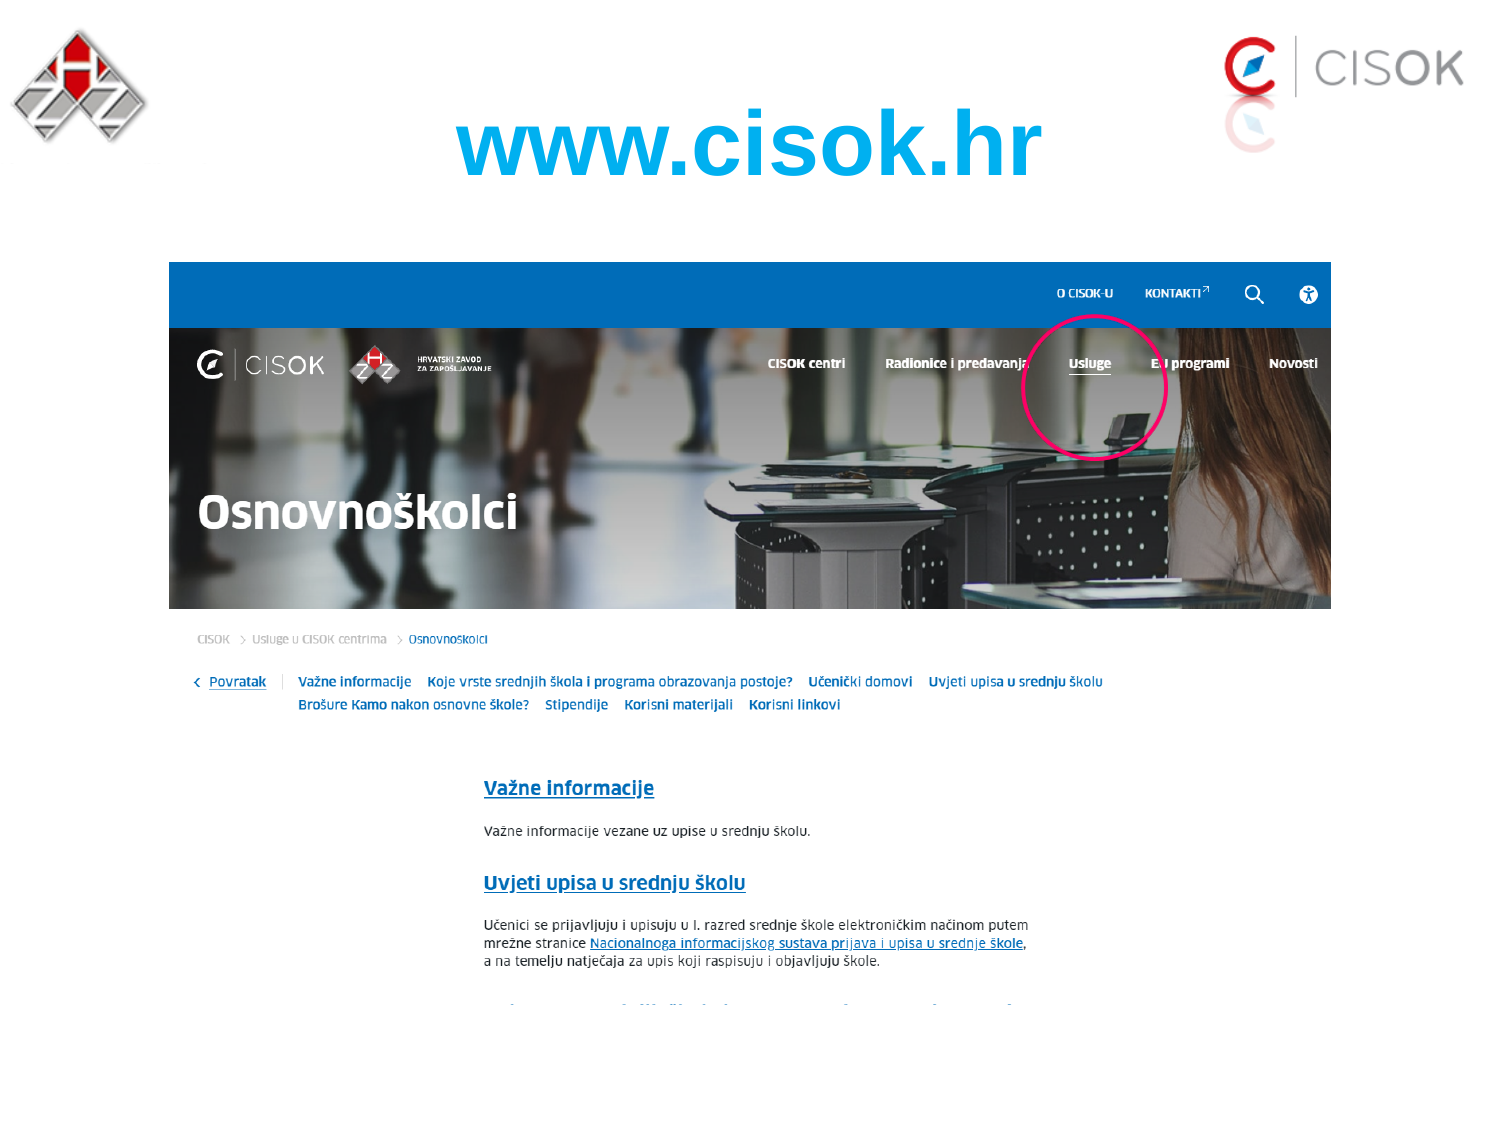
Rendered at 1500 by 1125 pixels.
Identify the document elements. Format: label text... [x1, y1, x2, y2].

title www.cisok.hr [74, 44, 1426, 233]
picture [0, 26, 207, 164]
picture [1021, 314, 1168, 461]
picture [1198, 30, 1483, 161]
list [169, 262, 1331, 1006]
